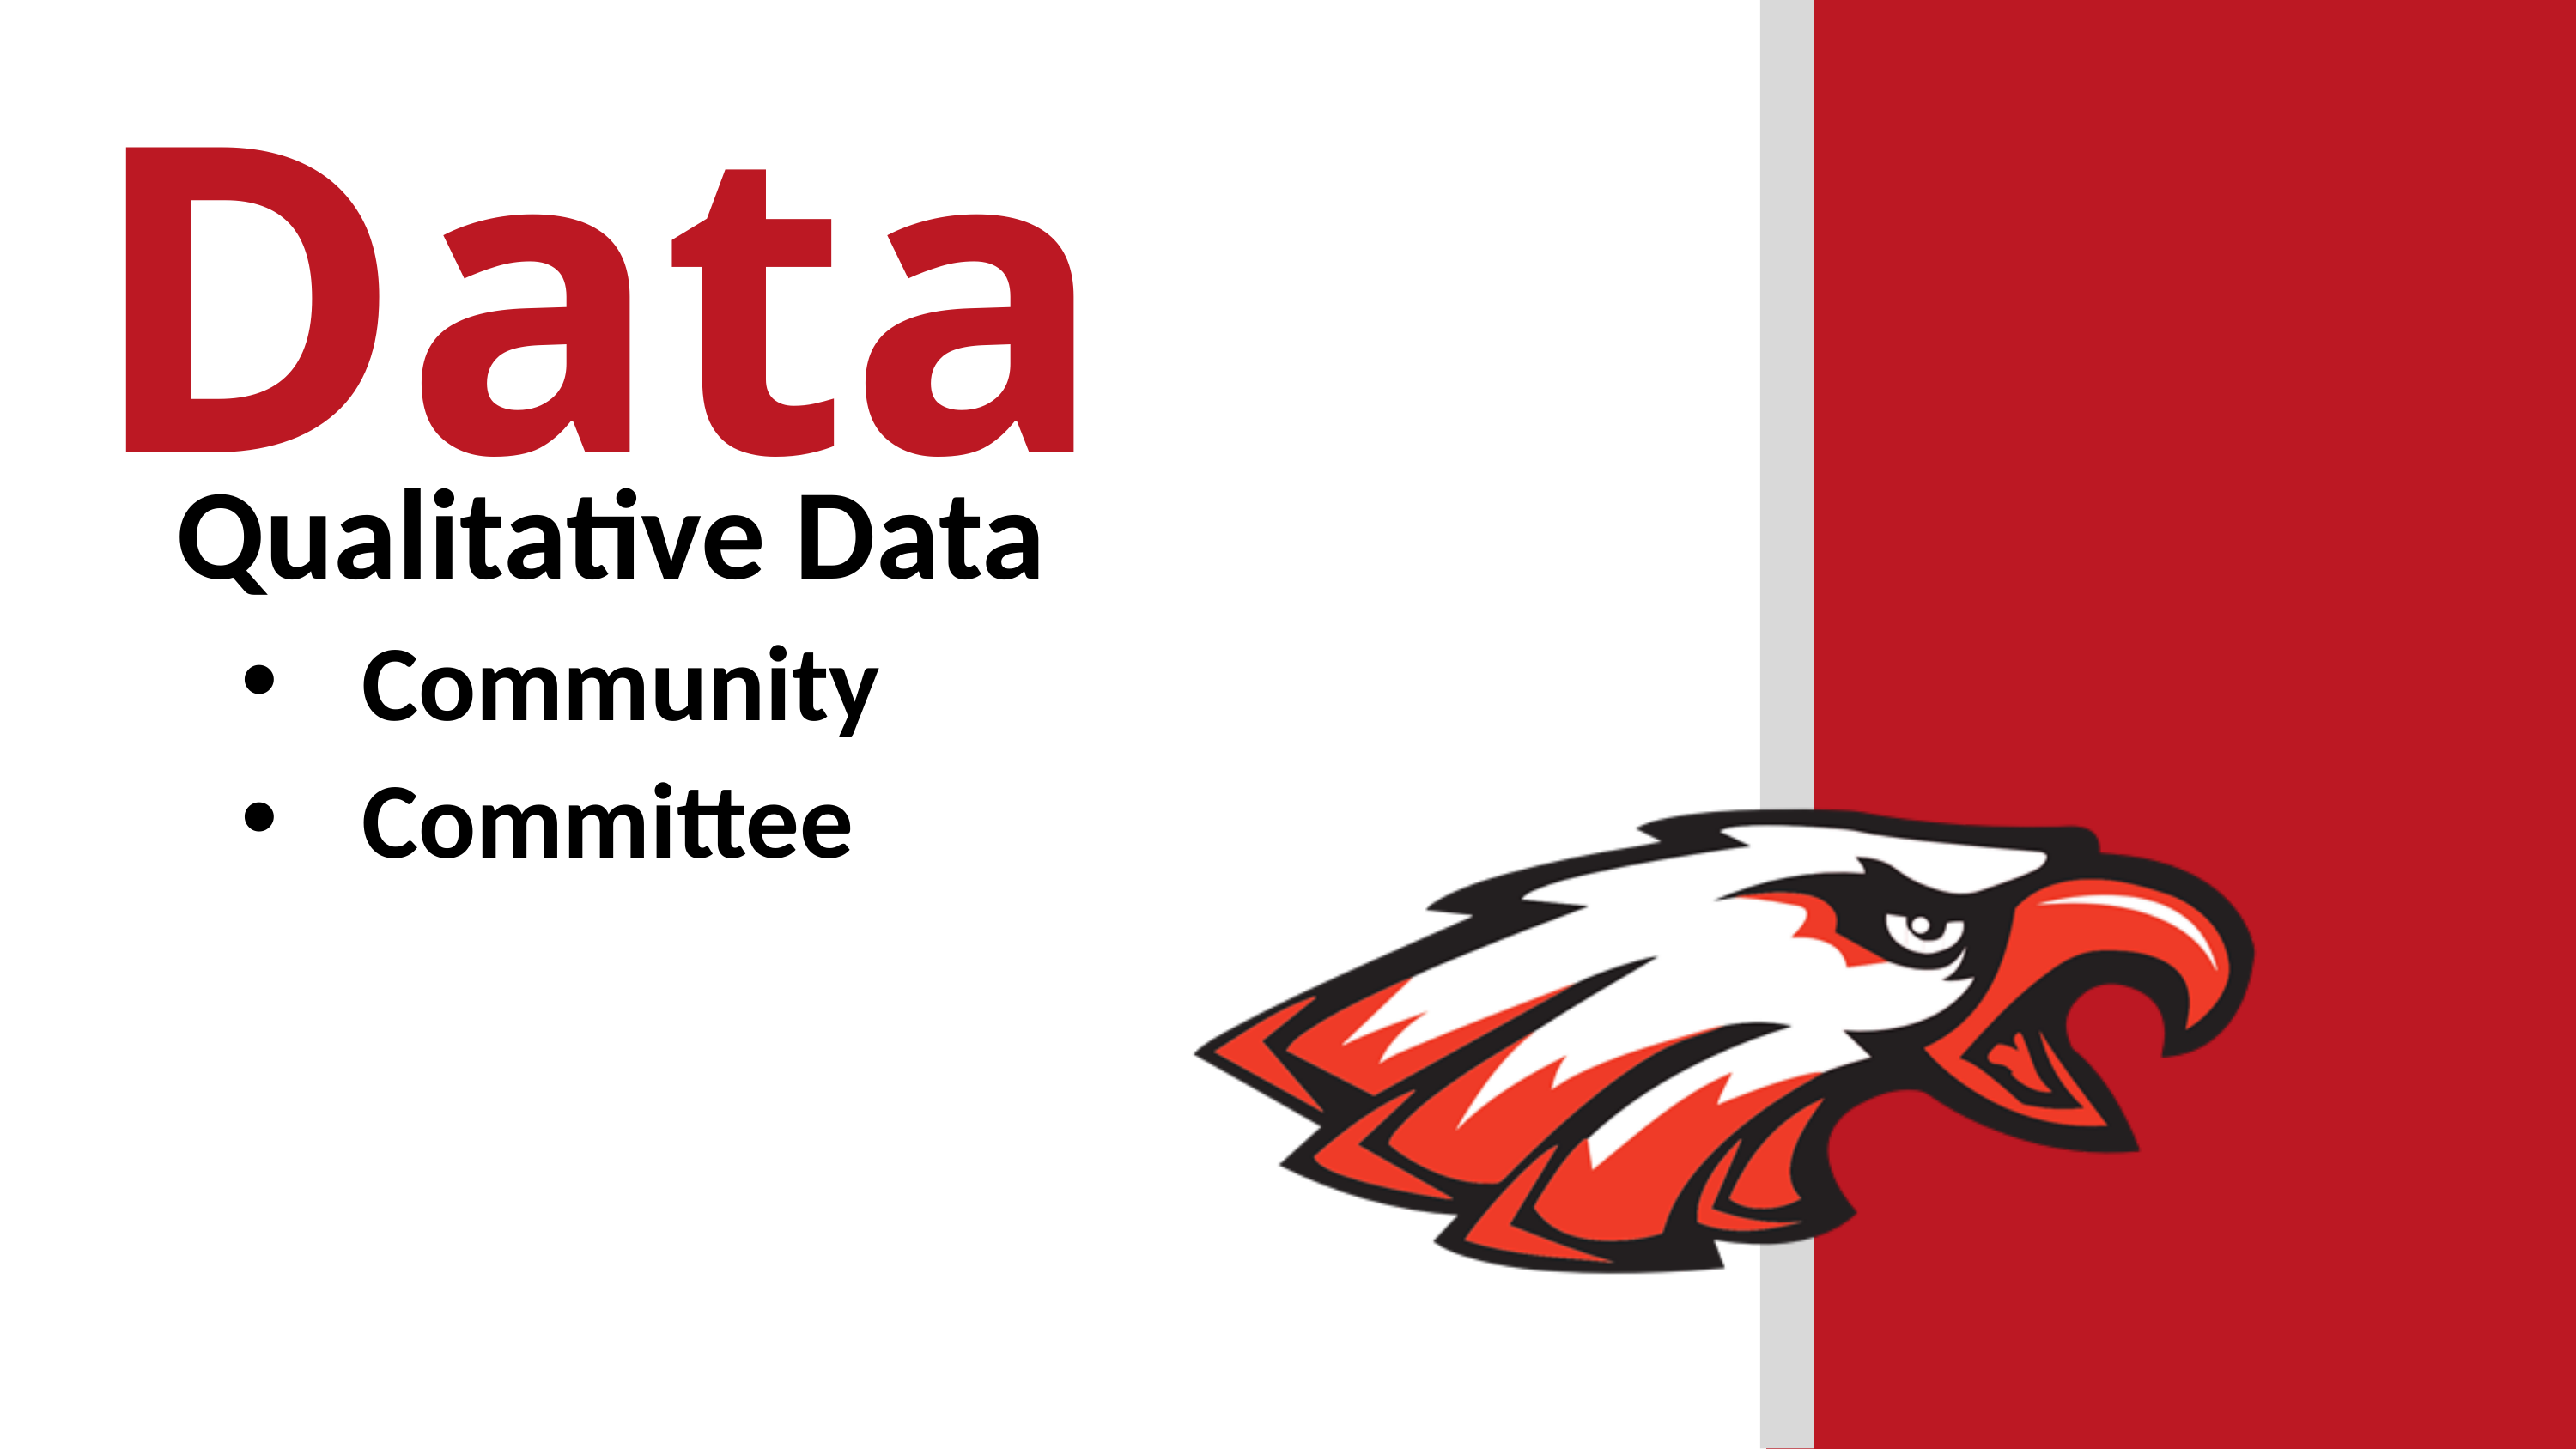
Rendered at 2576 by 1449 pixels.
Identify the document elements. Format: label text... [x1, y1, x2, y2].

picture [1191, 806, 2259, 1277]
text_box [1759, 1282, 1762, 1449]
text_box Data [75, 365, 1610, 545]
text_box [1759, 0, 1765, 805]
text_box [1765, 0, 2576, 1449]
text_box Qualitative Data Community Committee [176, 467, 1696, 1018]
